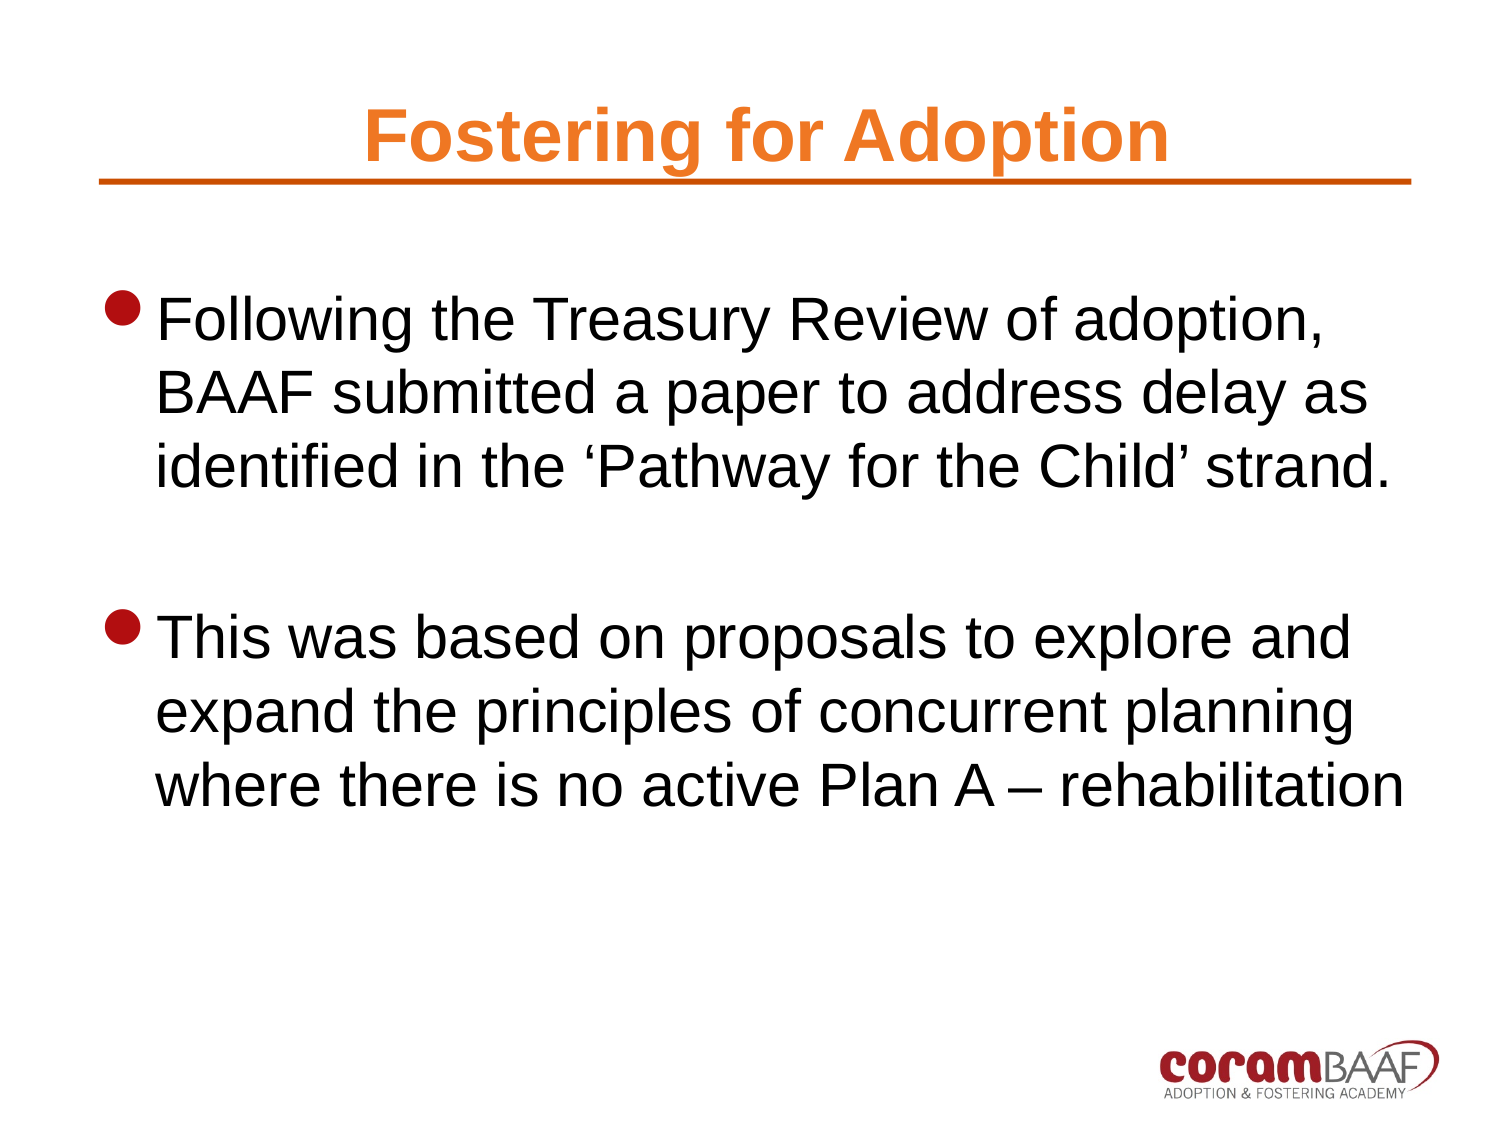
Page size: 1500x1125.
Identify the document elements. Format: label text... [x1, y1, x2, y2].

title Fostering for Adoption [99, 37, 1436, 225]
list Following the Treasury Review of adoption, BAAF submitted a paper to address delay as identified in the ‘Pathway for the Child’ strand. This was based on proposals to explore and expand the principles of concurrent planning where there is no active Plan A – rehabilitation [99, 278, 1436, 954]
picture [1158, 1038, 1440, 1100]
